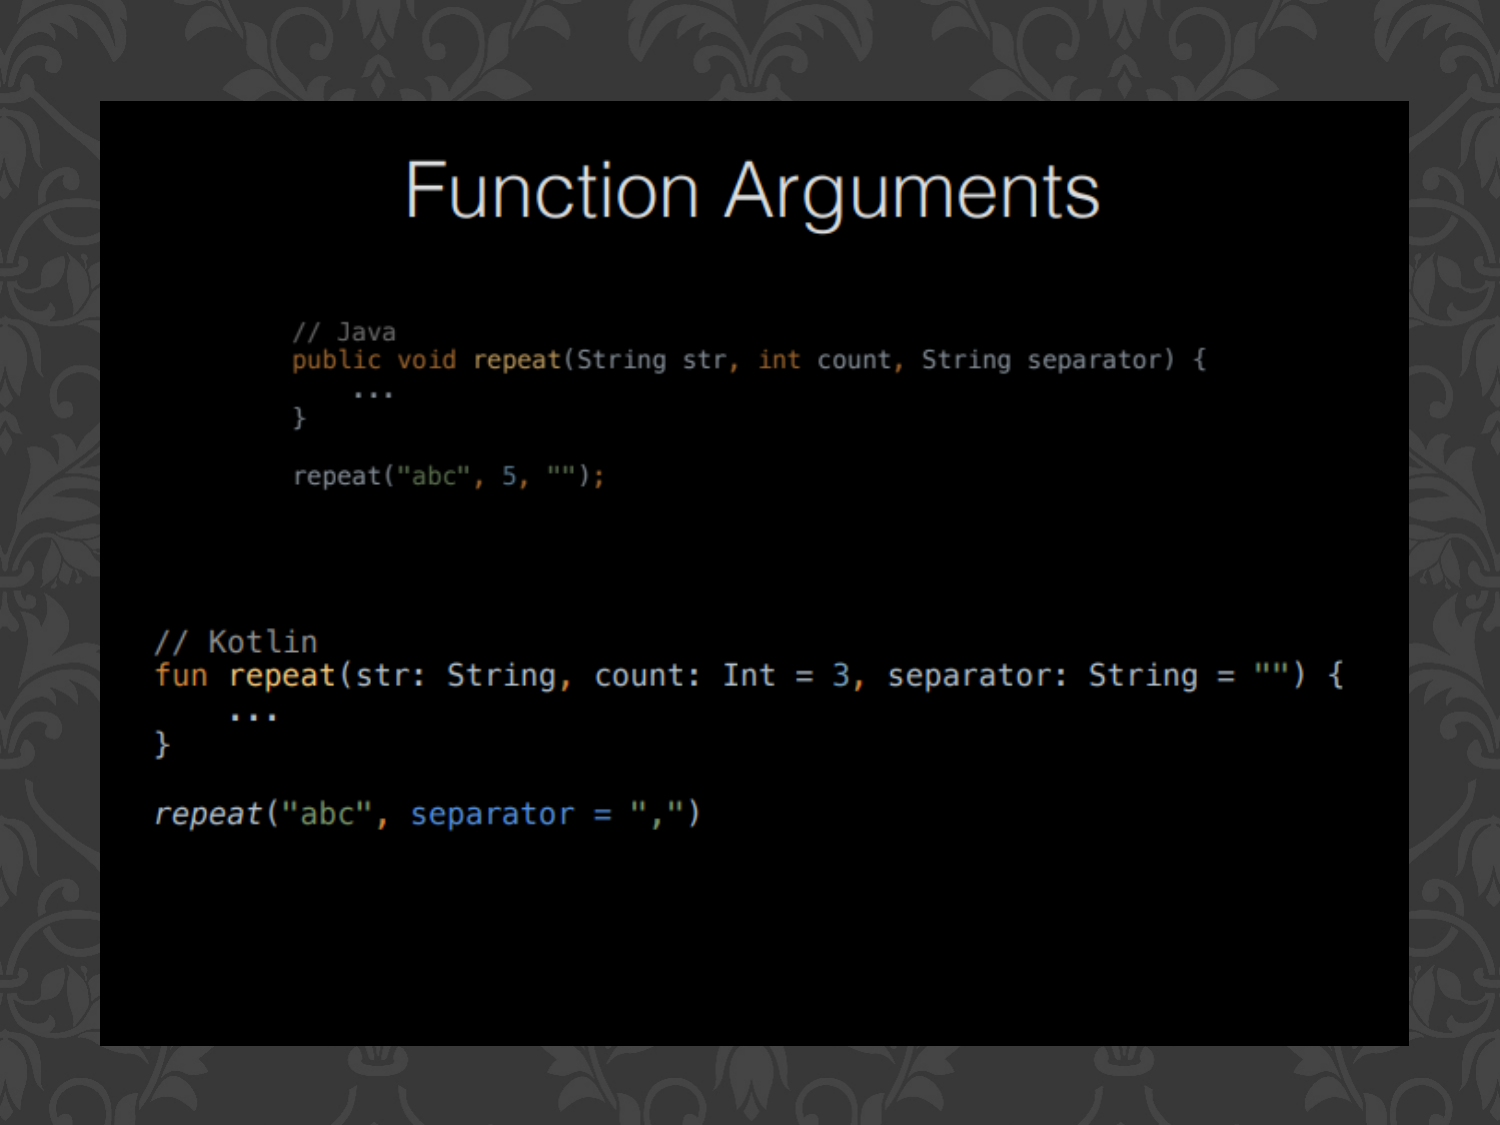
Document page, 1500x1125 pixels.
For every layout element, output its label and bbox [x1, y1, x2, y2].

picture [100, 101, 1409, 1046]
